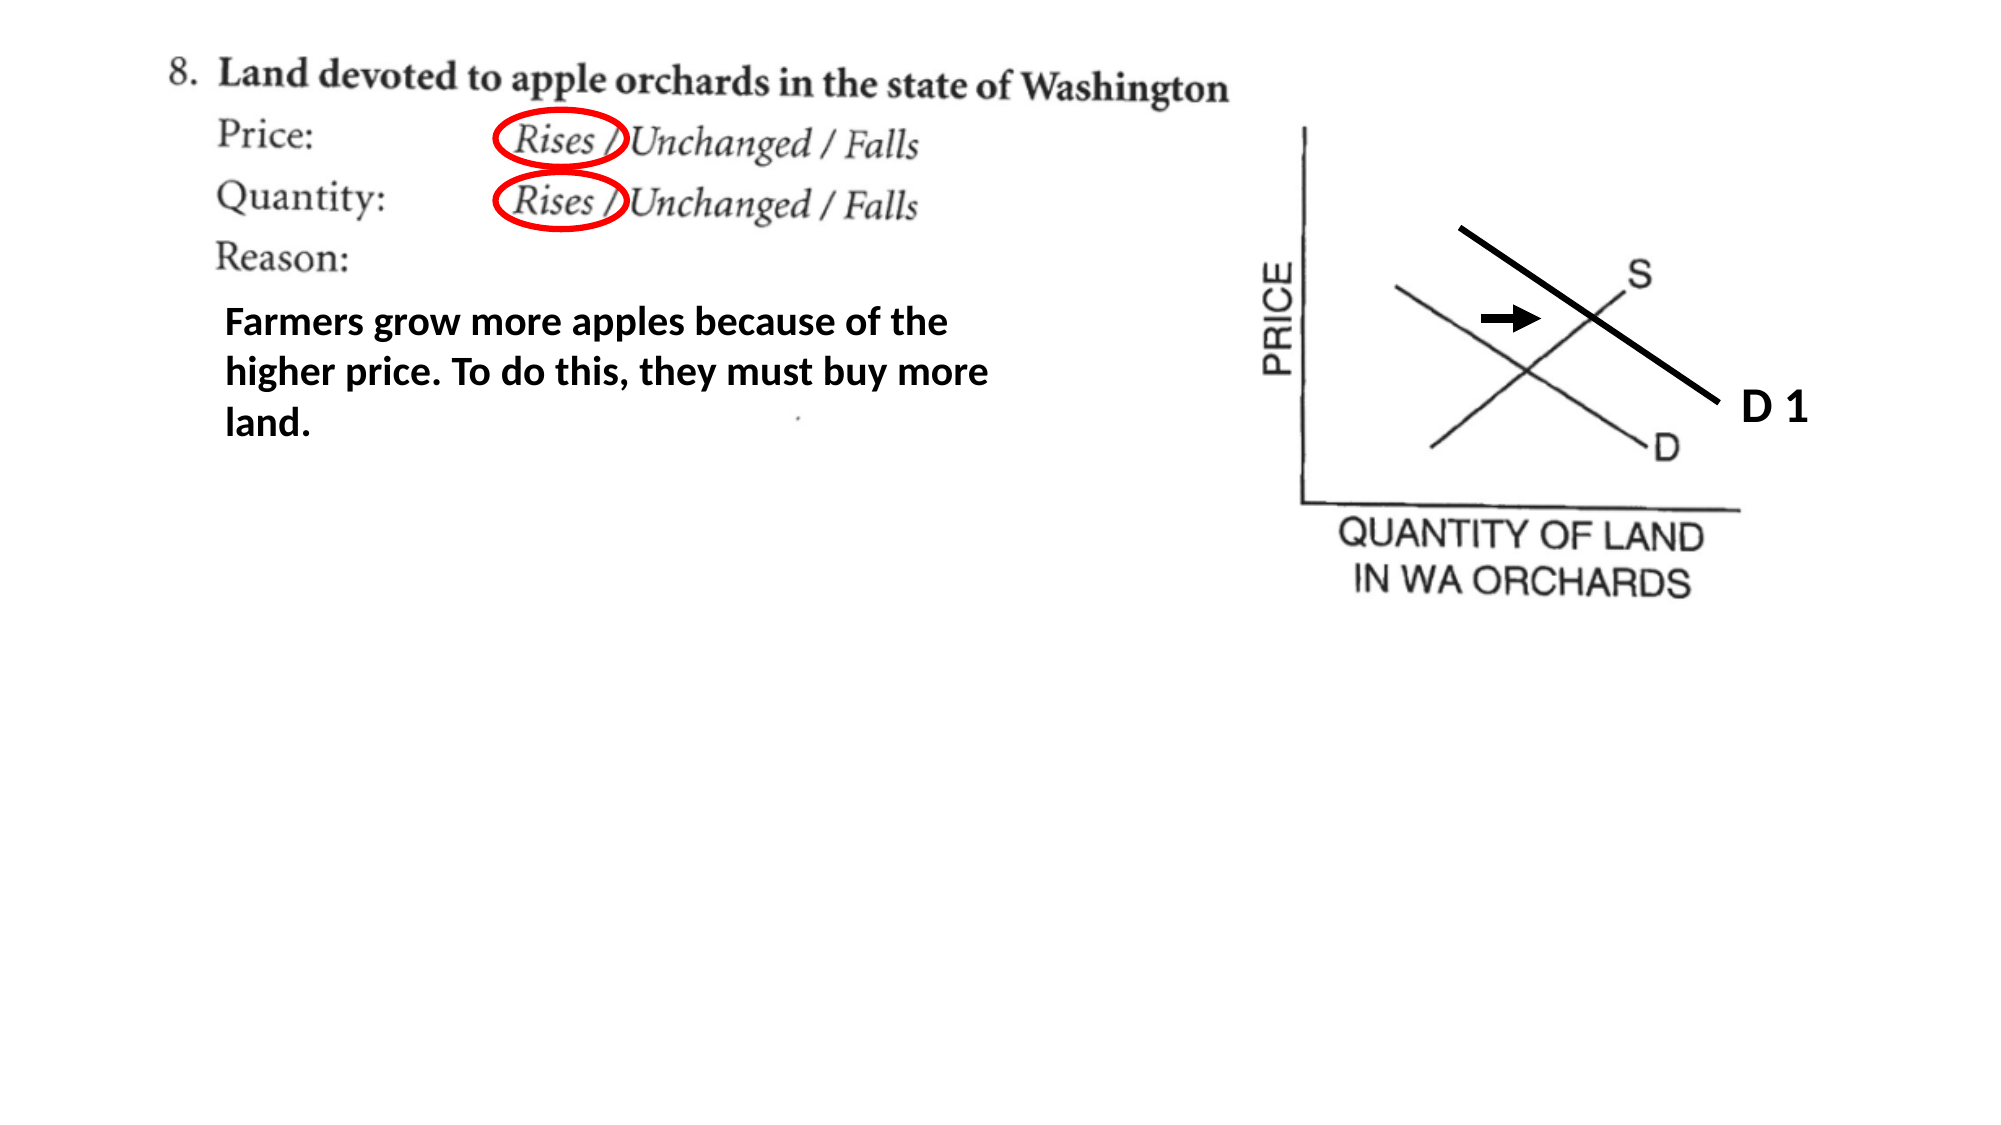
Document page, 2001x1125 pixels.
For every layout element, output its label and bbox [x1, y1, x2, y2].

picture [112, 13, 1845, 660]
text_box [1459, 227, 1720, 403]
